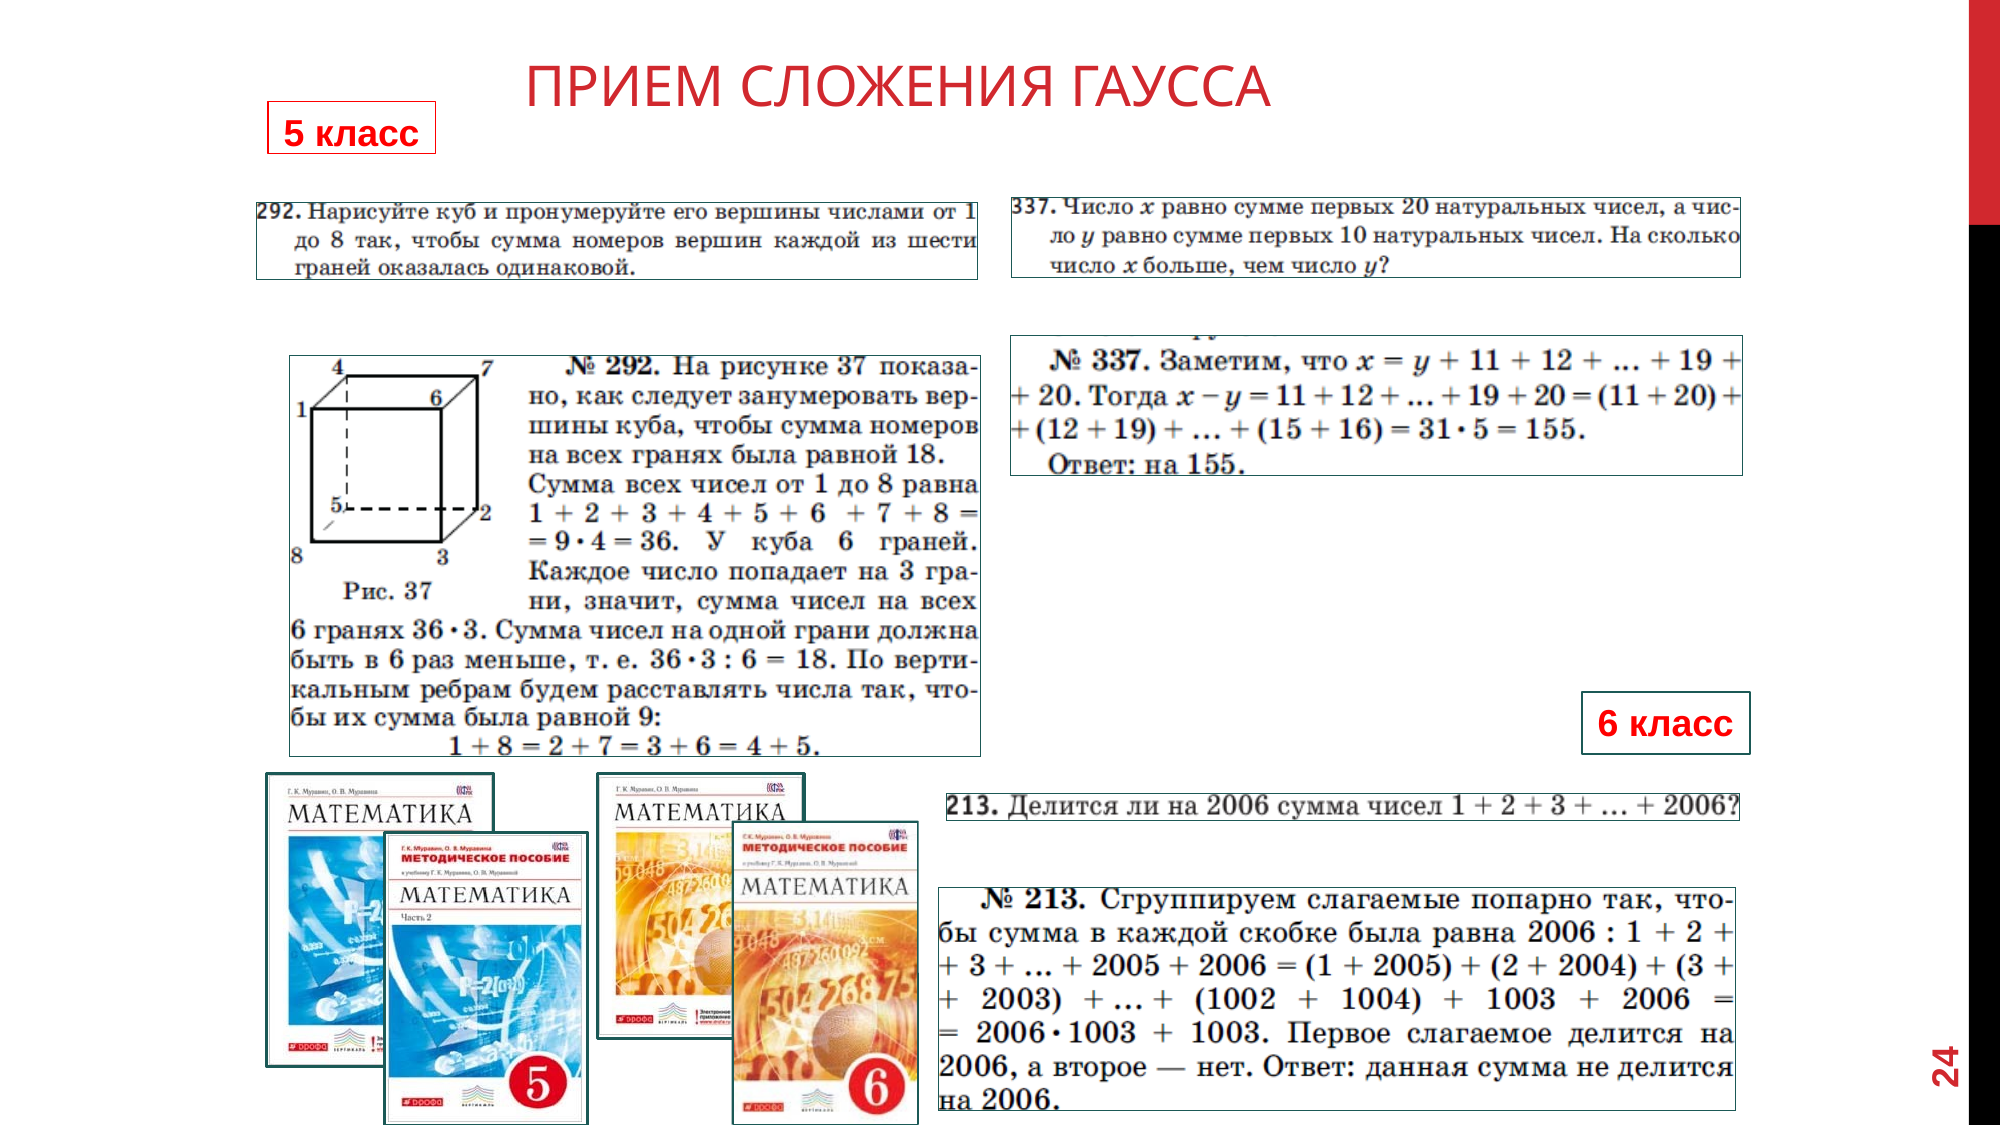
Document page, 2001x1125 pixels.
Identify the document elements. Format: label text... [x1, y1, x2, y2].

text_box [1011, 197, 1741, 278]
title Прием сложения Гаусса [522, 0, 1596, 118]
text_box [256, 202, 978, 280]
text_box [265, 335, 1751, 1125]
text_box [596, 772, 1736, 1125]
text_box 5 класс [267, 101, 436, 154]
slide_number 24 [1903, 887, 1984, 1104]
